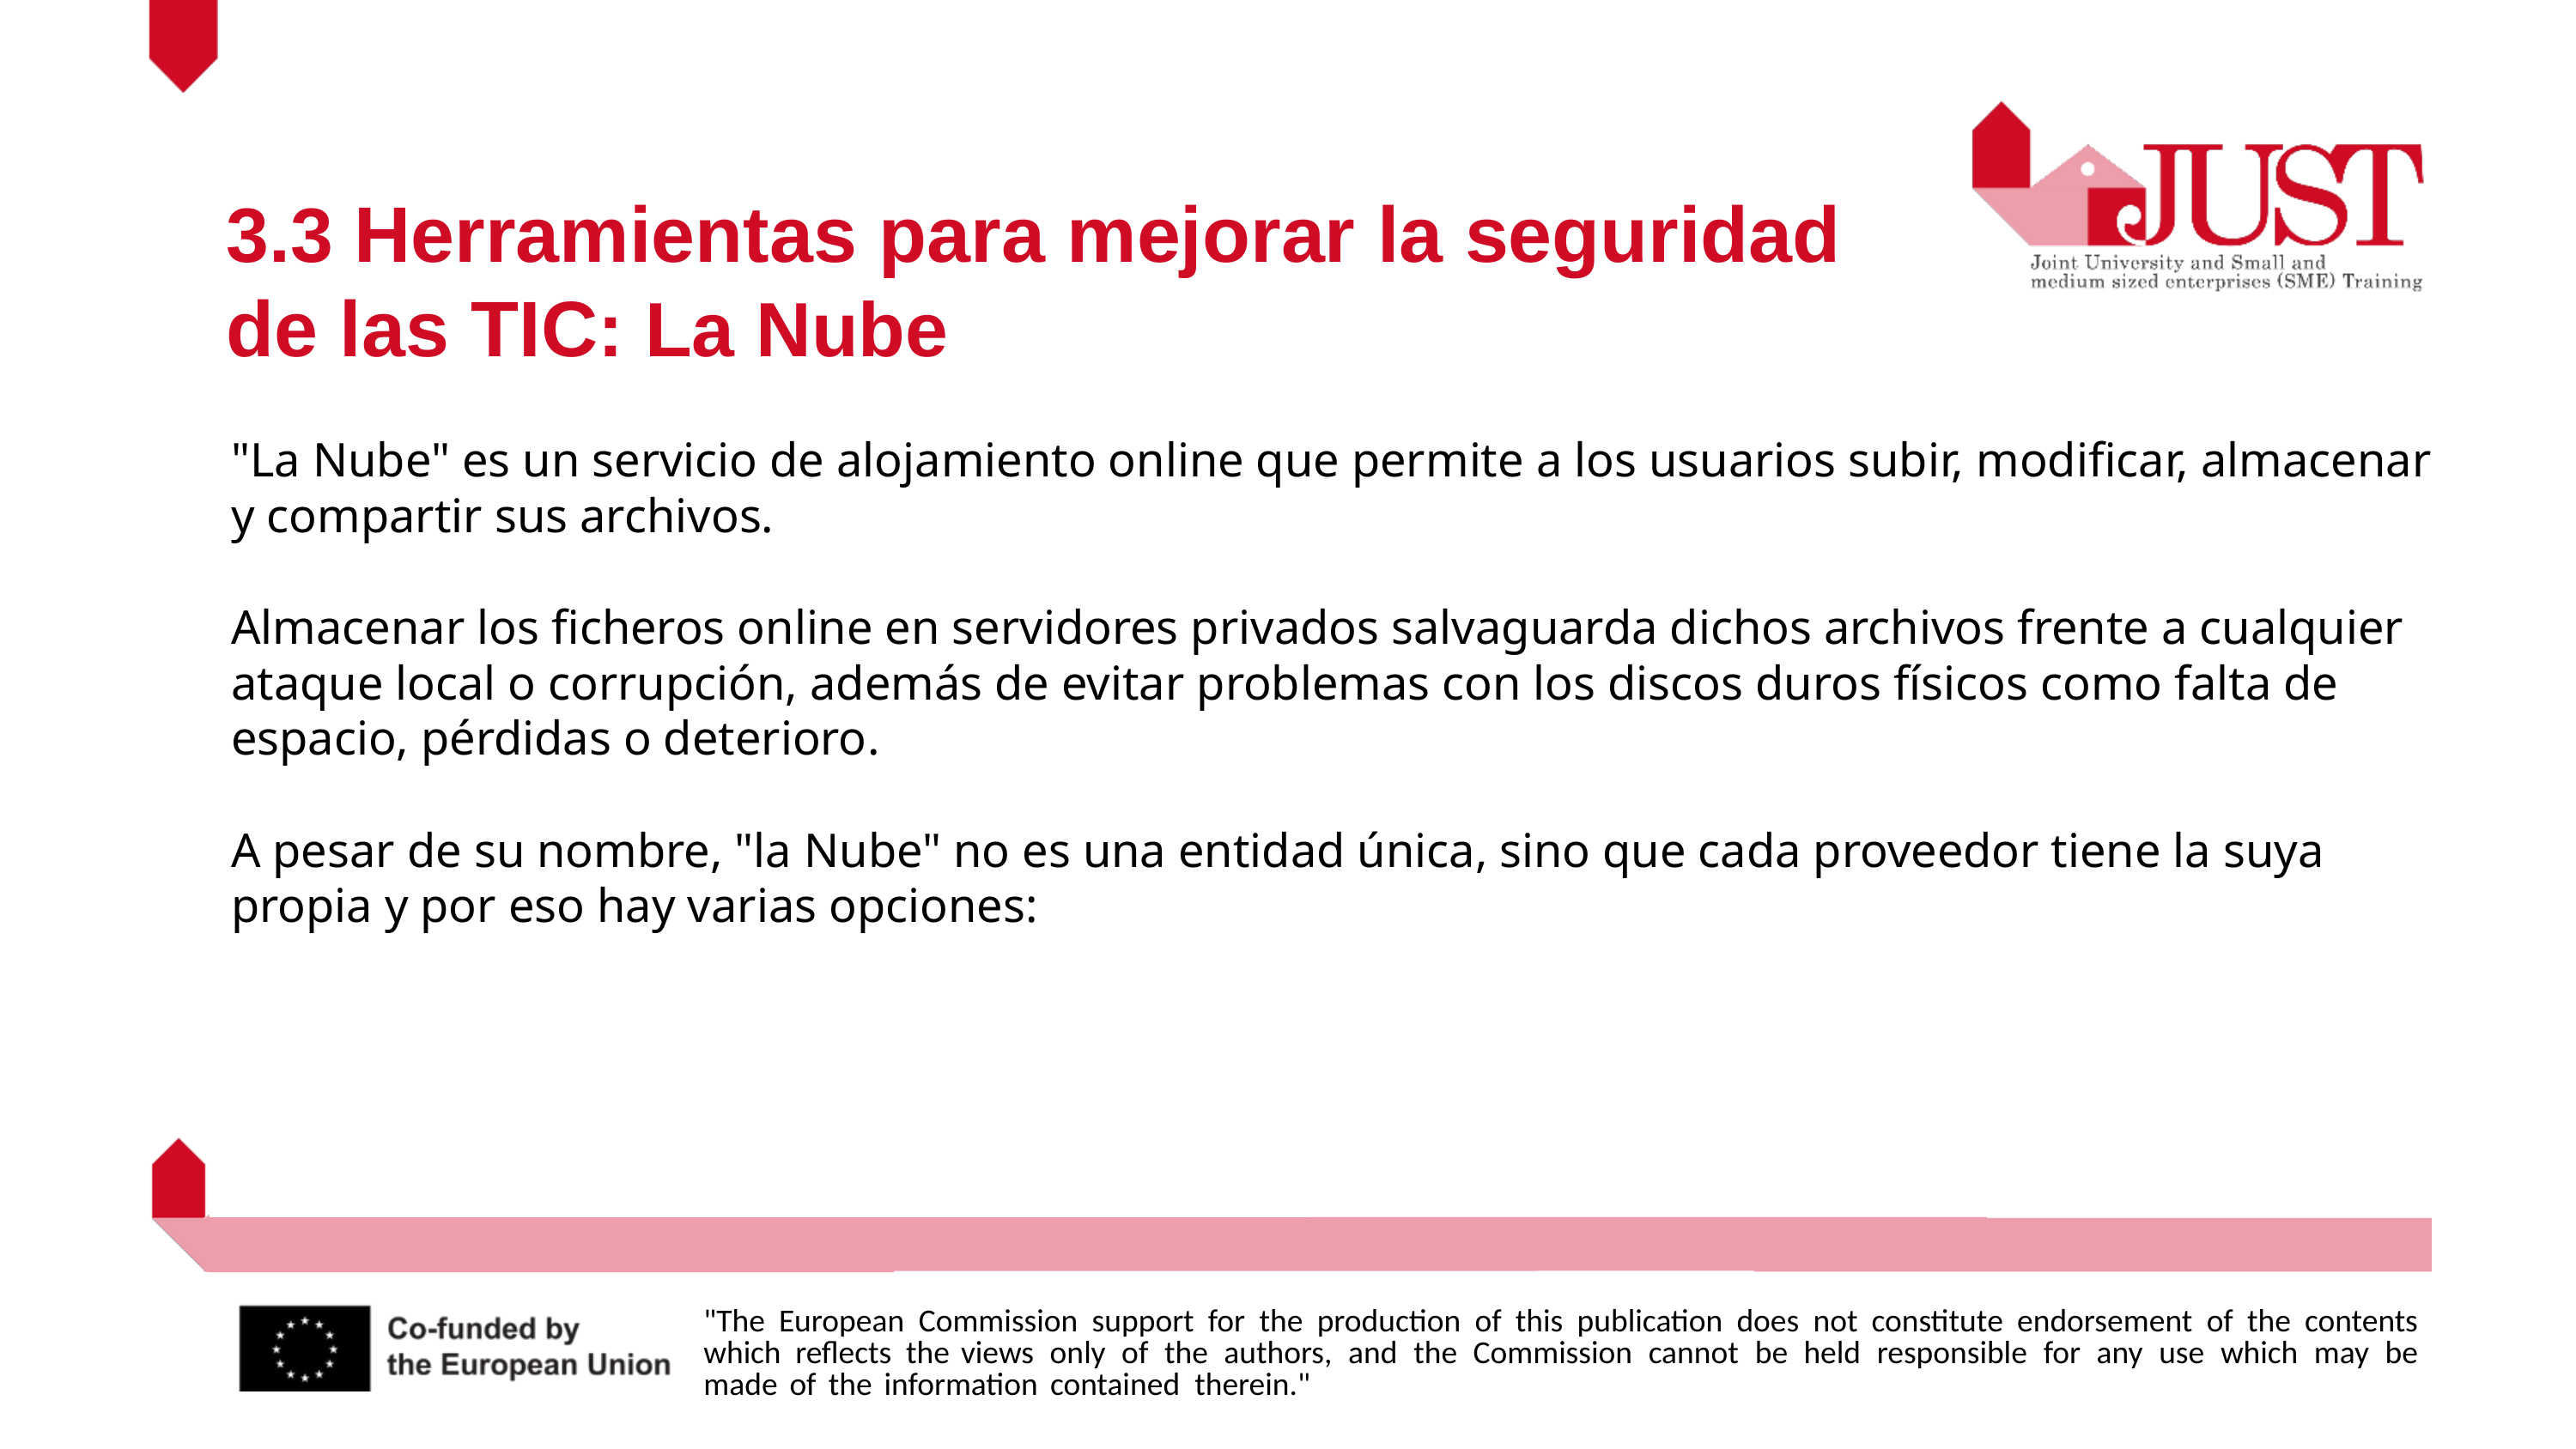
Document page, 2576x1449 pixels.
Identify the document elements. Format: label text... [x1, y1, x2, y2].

picture [144, 1133, 210, 1287]
picture [1965, 96, 2432, 302]
text_box "La Nube" es un servicio de alojamiento online que permite a los usuarios subir, modificar, almacenar y compartir sus archivos. Almacenar los ficheros online en servidores privados salvaguarda dichos archivos frente a cualquier ataque local o corrupción, además de evitar problemas con los discos duros físicos como falta de espacio, pérdidas o deterioro. A pesar de su nombre, "la Nube" no es una entidad única, sino que cada proveedor tiene la suya propia y por eso hay varias opciones: [218, 423, 2451, 995]
text_box 3.3 Herramientas para mejorar la seguridad de las TIC: La Nube [213, 177, 1921, 379]
picture [233, 1300, 702, 1391]
picture [144, 0, 228, 100]
